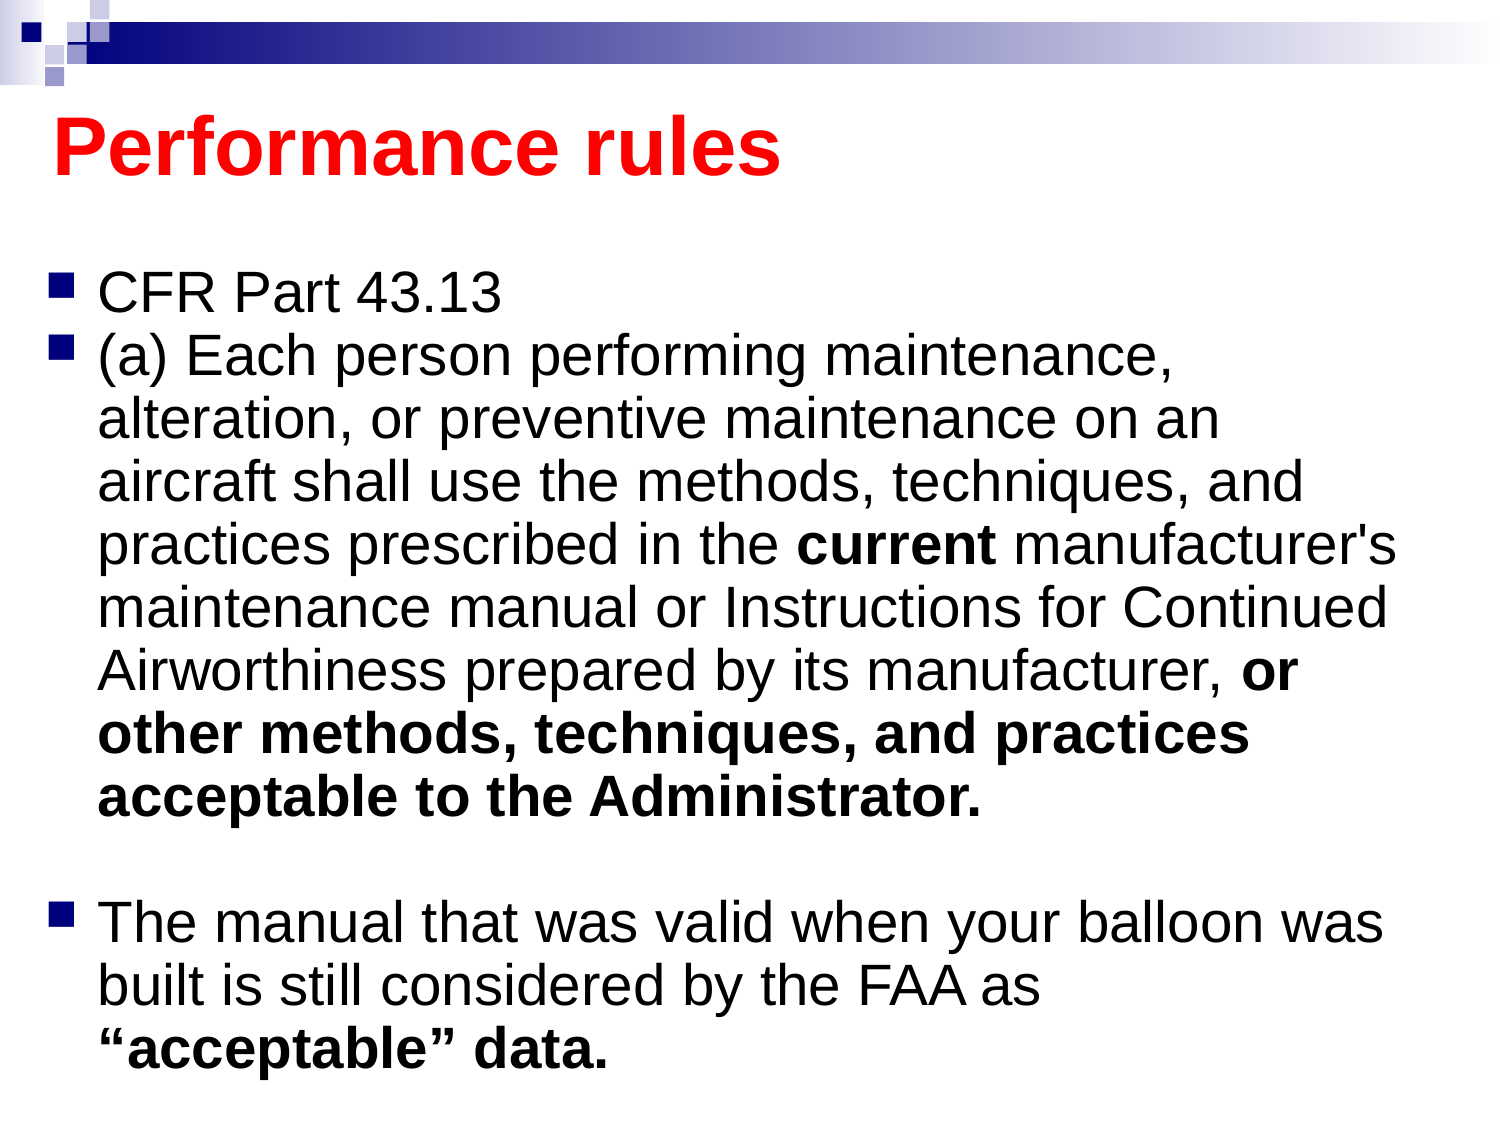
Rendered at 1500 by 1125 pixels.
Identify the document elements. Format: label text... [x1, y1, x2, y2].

text_box Performance rules [37, 74, 1463, 210]
text_box CFR Part 43.13 (a) Each person performing maintenance, alteration, or preventive maintenance on an aircraft shall use the methods, techniques, and practices prescribed in the current manufacturer's maintenance manual or Instructions for Continued Airworthiness prepared by its manufacturer, or other methods, techniques, and practices acceptable to the Administrator. The manual that was valid when your balloon was built is still considered by the FAA as “acceptable” data. [29, 254, 1425, 1095]
